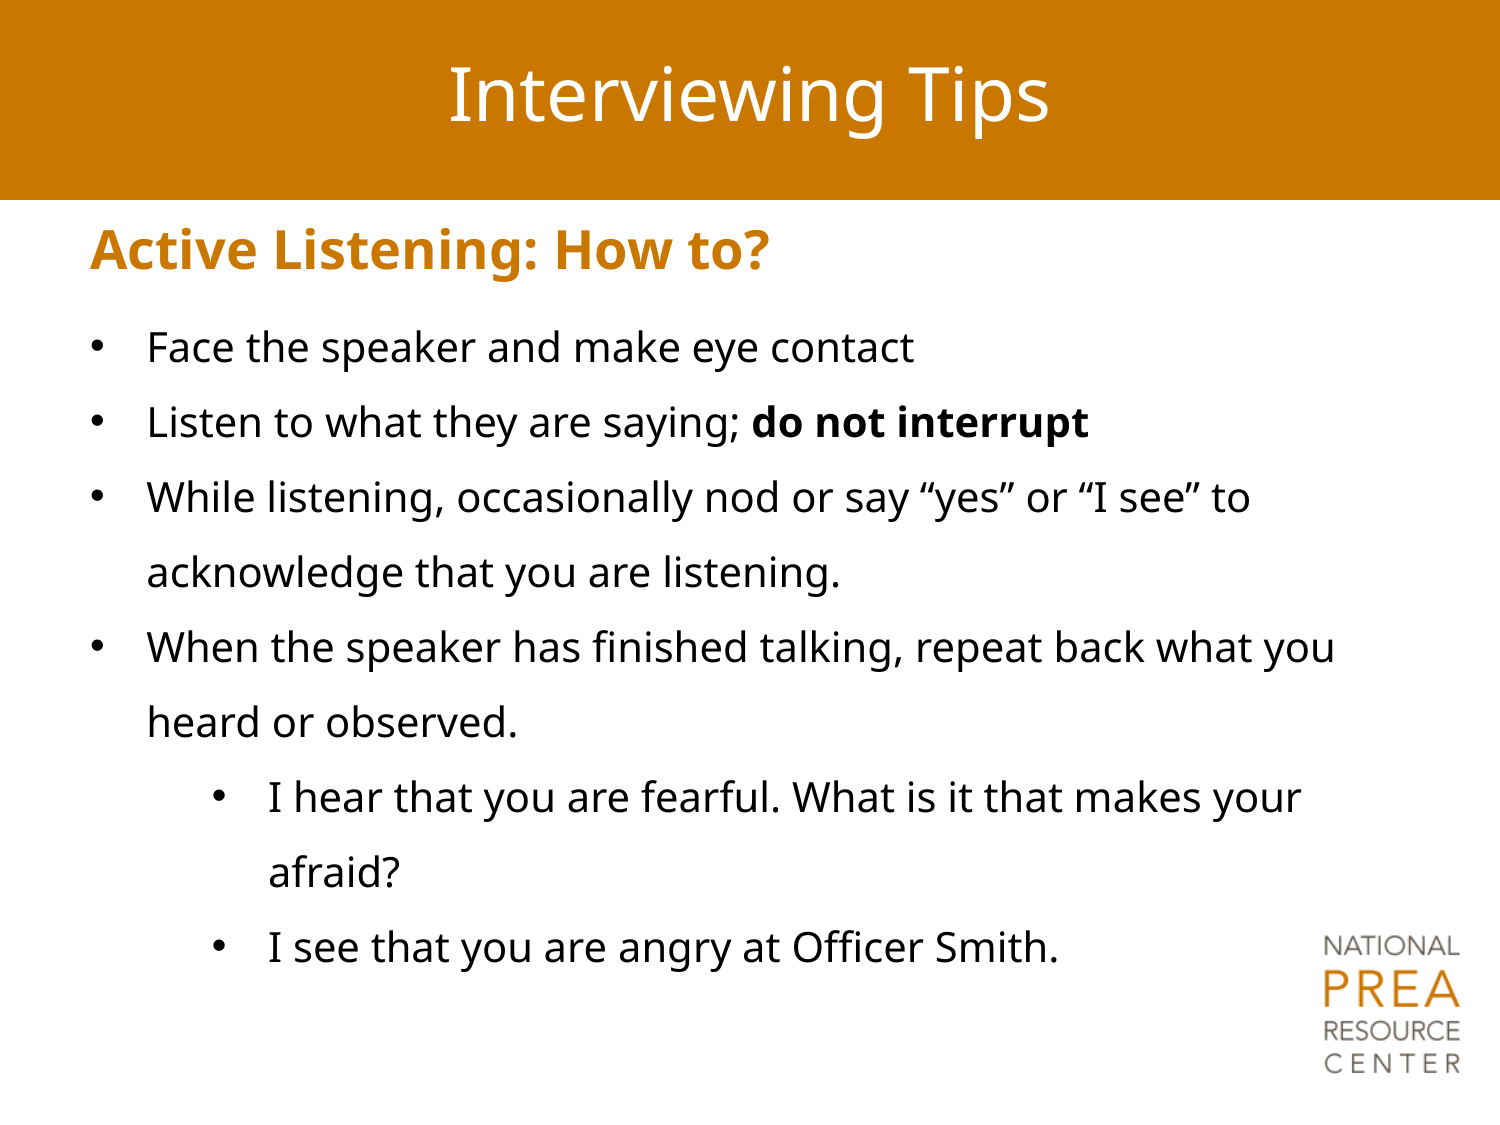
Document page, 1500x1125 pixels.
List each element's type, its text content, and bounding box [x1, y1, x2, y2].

list Active Listening: How to? [75, 217, 1425, 288]
picture [1312, 924, 1474, 1086]
list Face the speaker and make eye contact Listen to what they are saying; do not interrupt While listening, occasionally nod or say “yes” or “I see” to acknowledge that you are listening. When the speaker has finished talking, repeat back what you heard or observed. I hear that you are fearful. What is it that makes your afraid? I see that you are angry at Officer Smith. [75, 288, 1425, 1000]
title Interviewing Tips [75, 37, 1425, 184]
